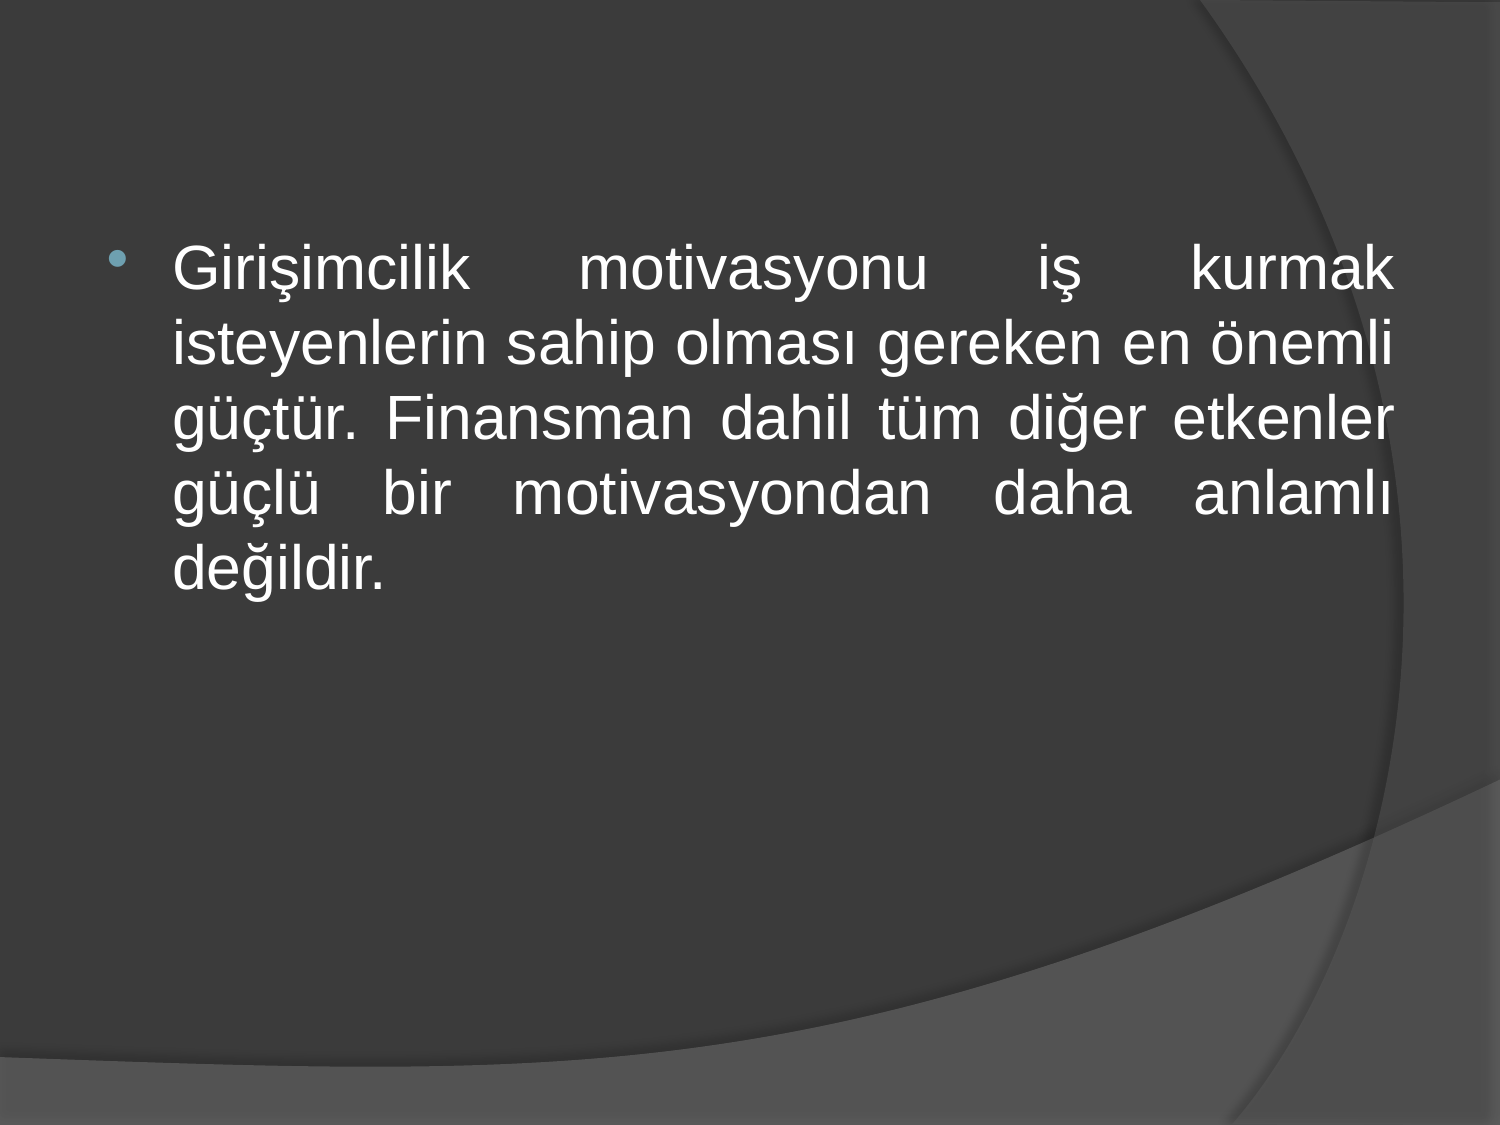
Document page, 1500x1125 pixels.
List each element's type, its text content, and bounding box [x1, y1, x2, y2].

list Girişimcilik motivasyonu iş kurmak isteyenlerin sahip olması gereken en önemli güçtür. Finansman dahil tüm diğer etkenler güçlü bir motivasyondan daha anlamlı değildir. [88, 219, 1412, 764]
